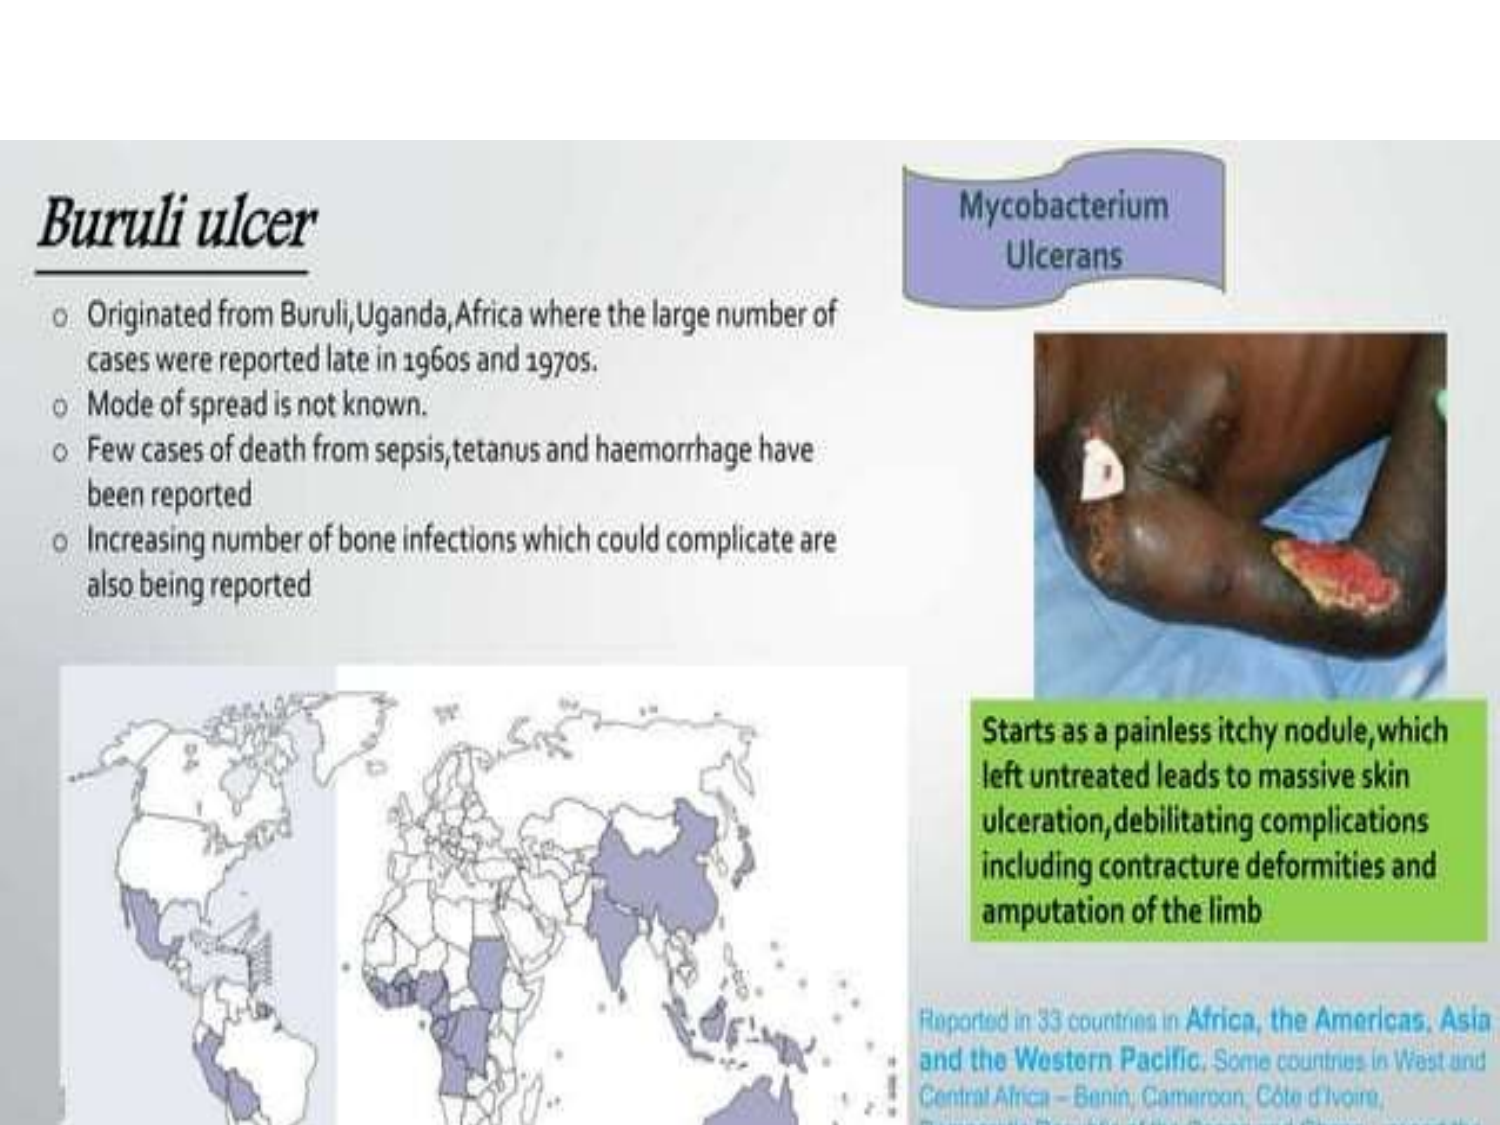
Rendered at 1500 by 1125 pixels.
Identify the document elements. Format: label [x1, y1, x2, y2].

picture [0, 139, 1500, 1125]
